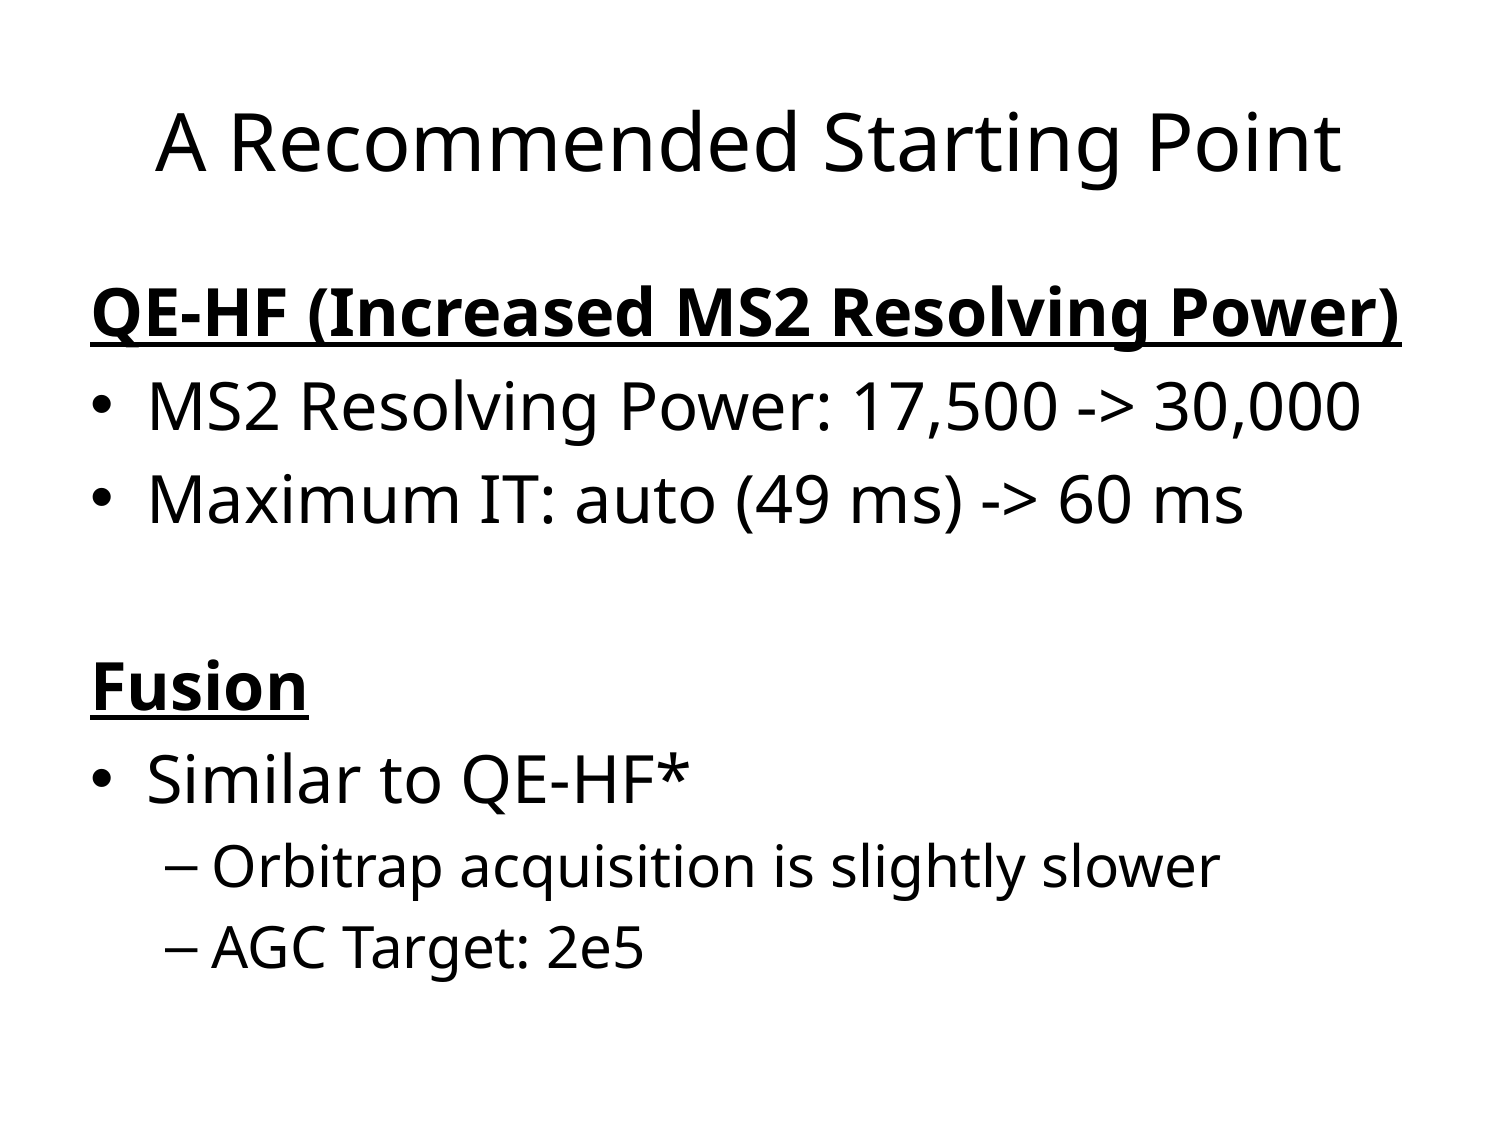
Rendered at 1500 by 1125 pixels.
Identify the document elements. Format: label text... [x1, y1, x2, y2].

list QE-HF (Increased MS2 Resolving Power) MS2 Resolving Power: 17,500 -> 30,000 Maximum IT: auto (49 ms) -> 60 ms Fusion Similar to QE-HF* Orbitrap acquisition is slightly slower AGC Target: 2e5 [75, 262, 1425, 1005]
title A Recommended Starting Point [75, 45, 1425, 233]
